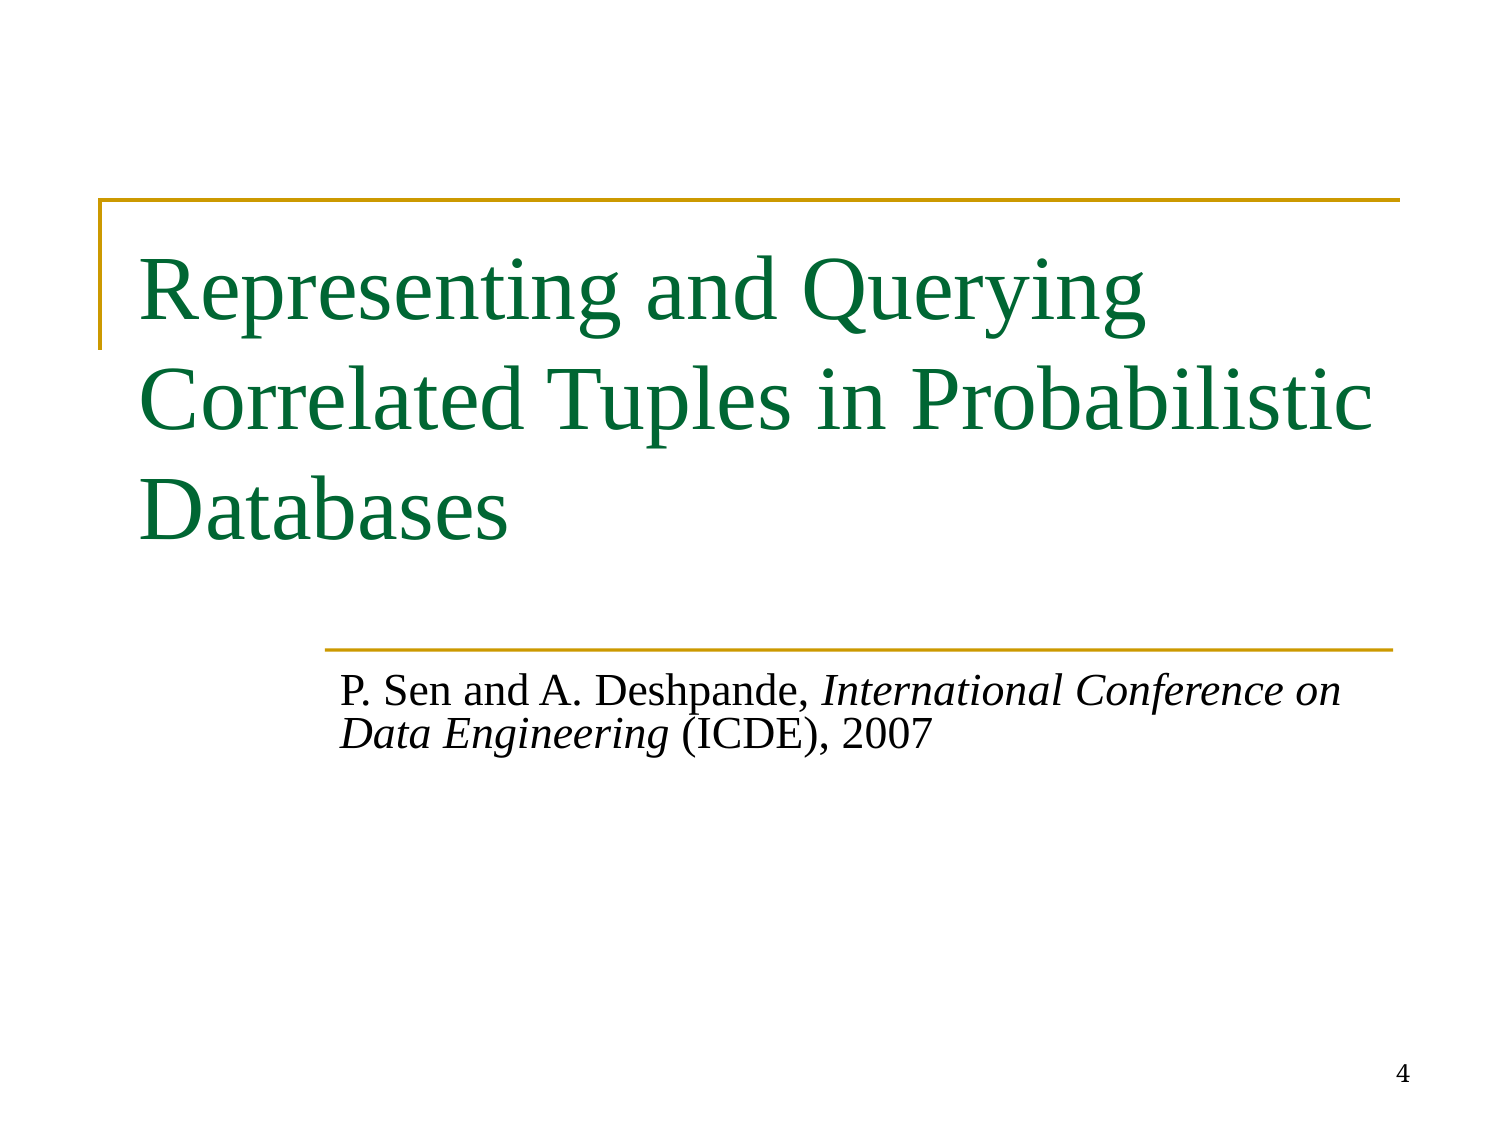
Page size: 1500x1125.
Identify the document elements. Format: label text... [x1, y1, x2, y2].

title Representing and Querying Correlated Tuples in Probabilistic Databases [123, 220, 1425, 622]
slide_number 4 [1074, 1024, 1425, 1100]
subtitle P. Sen and A. Deshpande, International Conference on Data Engineering (ICDE), 2007 [324, 662, 1400, 950]
